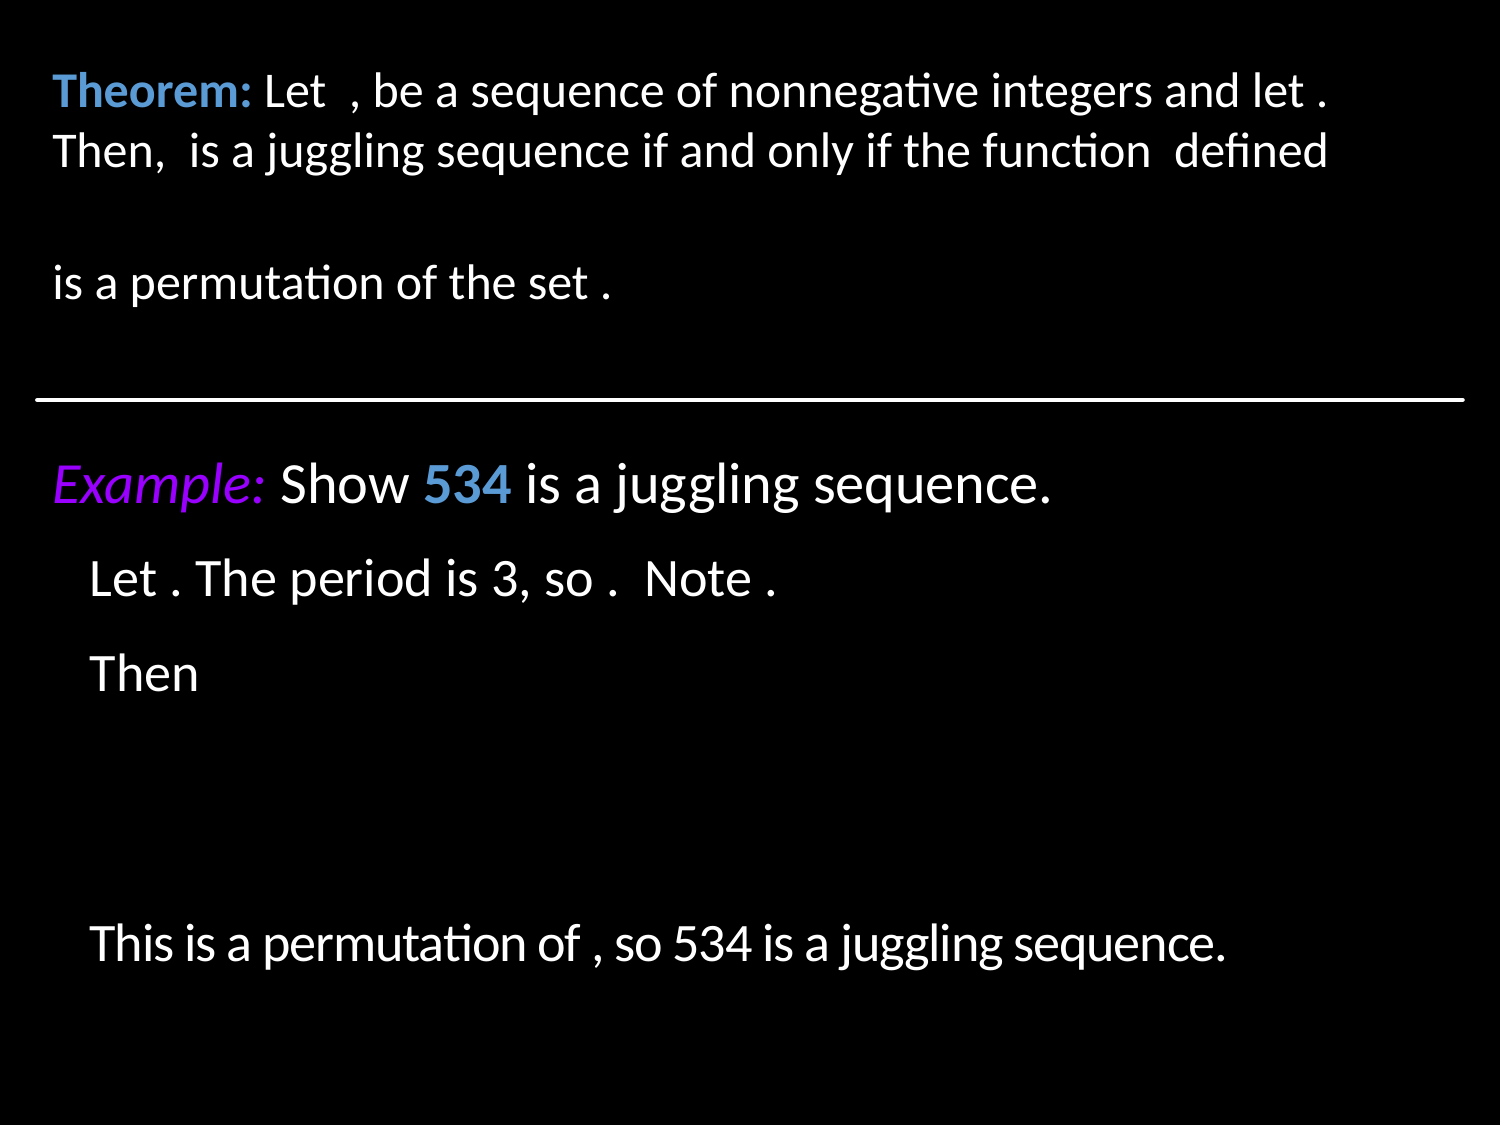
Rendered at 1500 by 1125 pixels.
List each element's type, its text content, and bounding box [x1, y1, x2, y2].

text_box Example: Show 534 is a juggling sequence. [37, 437, 1463, 523]
